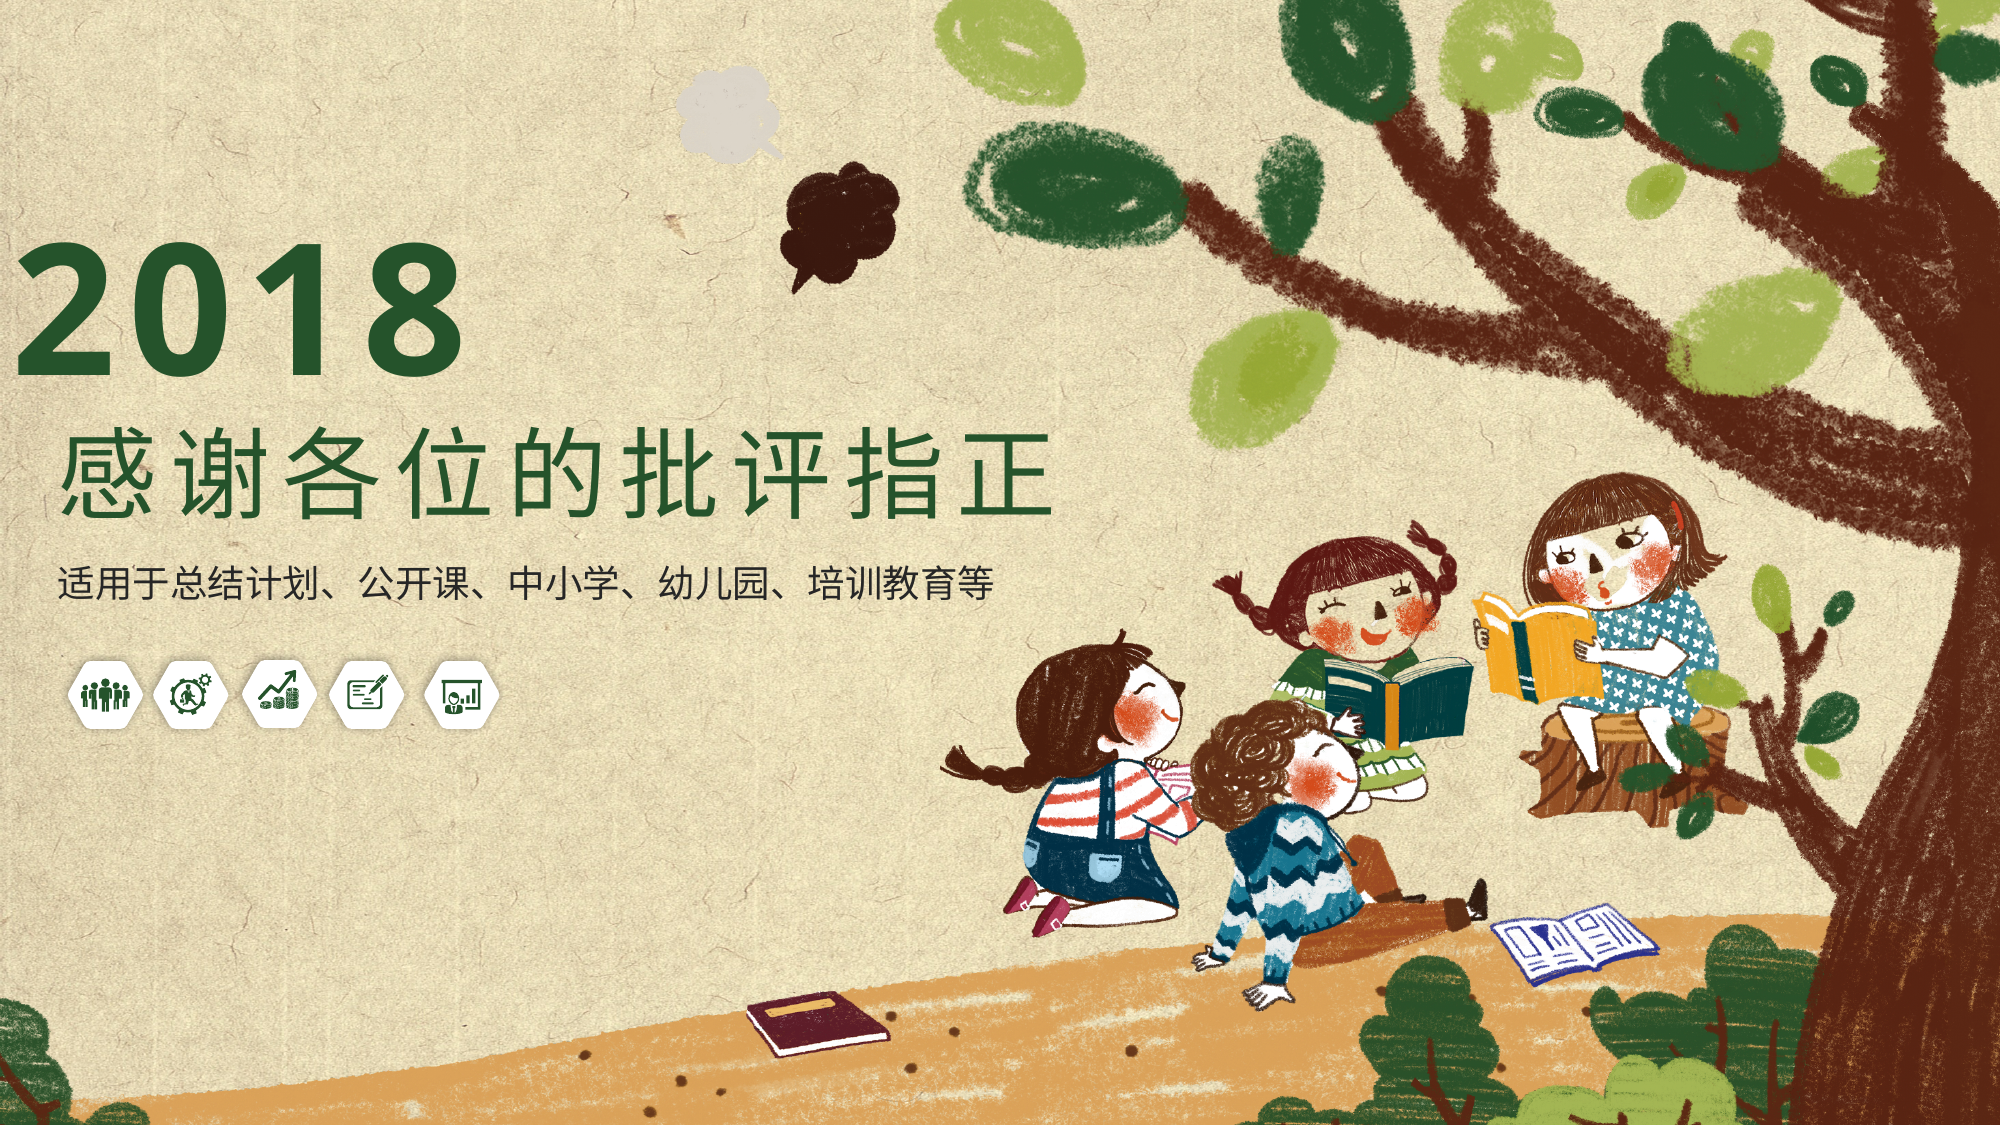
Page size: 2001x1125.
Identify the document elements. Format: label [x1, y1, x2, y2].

text_box [424, 661, 500, 729]
text_box [242, 660, 318, 729]
text_box [153, 661, 229, 729]
picture [0, 0, 2000, 1125]
text_box [67, 661, 144, 729]
text_box [329, 661, 405, 729]
